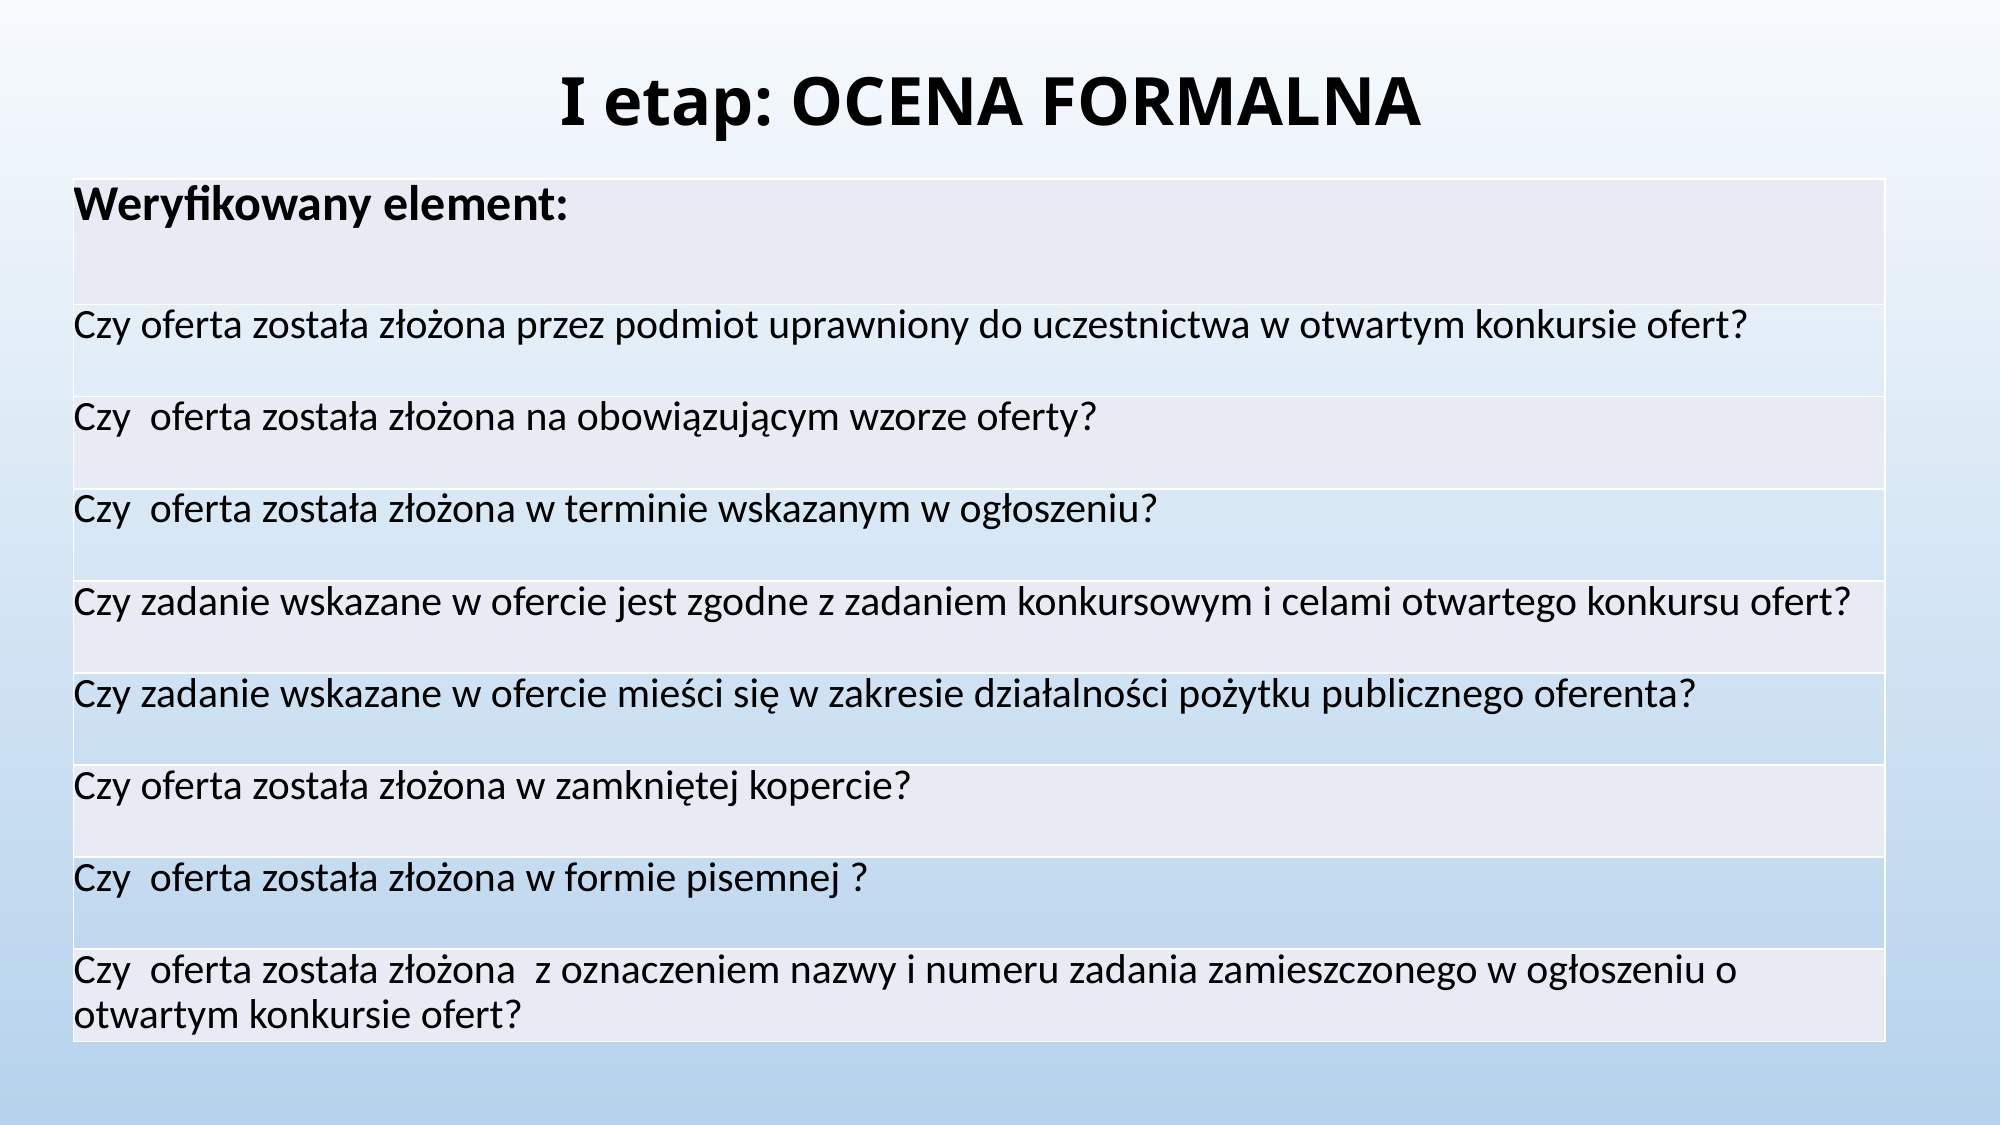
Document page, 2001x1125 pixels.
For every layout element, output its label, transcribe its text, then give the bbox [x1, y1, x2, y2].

table_cell Czy oferta została złożona w terminie wskazanym w ogłoszeniu? [74, 490, 1884, 580]
title I etap: OCENA FORMALNA [137, 59, 1863, 149]
table_cell Czy oferta została złożona z oznaczeniem nazwy i numeru zadania zamieszczonego w ogłoszeniu o otwartym konkursie ofert? [74, 950, 1884, 1041]
table_cell Czy oferta została złożona na obowiązującym wzorze oferty? [74, 397, 1884, 488]
table_header Weryfikowany element: [74, 180, 1884, 304]
table_cell Czy zadanie wskazane w ofercie mieści się w zakresie działalności pożytku publicznego oferenta? [74, 674, 1884, 764]
table_cell Czy oferta została złożona w zamkniętej kopercie? [74, 766, 1884, 856]
table_cell Czy oferta została złożona przez podmiot uprawniony do uczestnictwa w otwartym konkursie ofert? [74, 305, 1884, 396]
table_cell Czy zadanie wskazane w ofercie jest zgodne z zadaniem konkursowym i celami otwartego konkursu ofert? [74, 582, 1884, 672]
table_cell Czy oferta została złożona w formie pisemnej ? [74, 858, 1884, 948]
